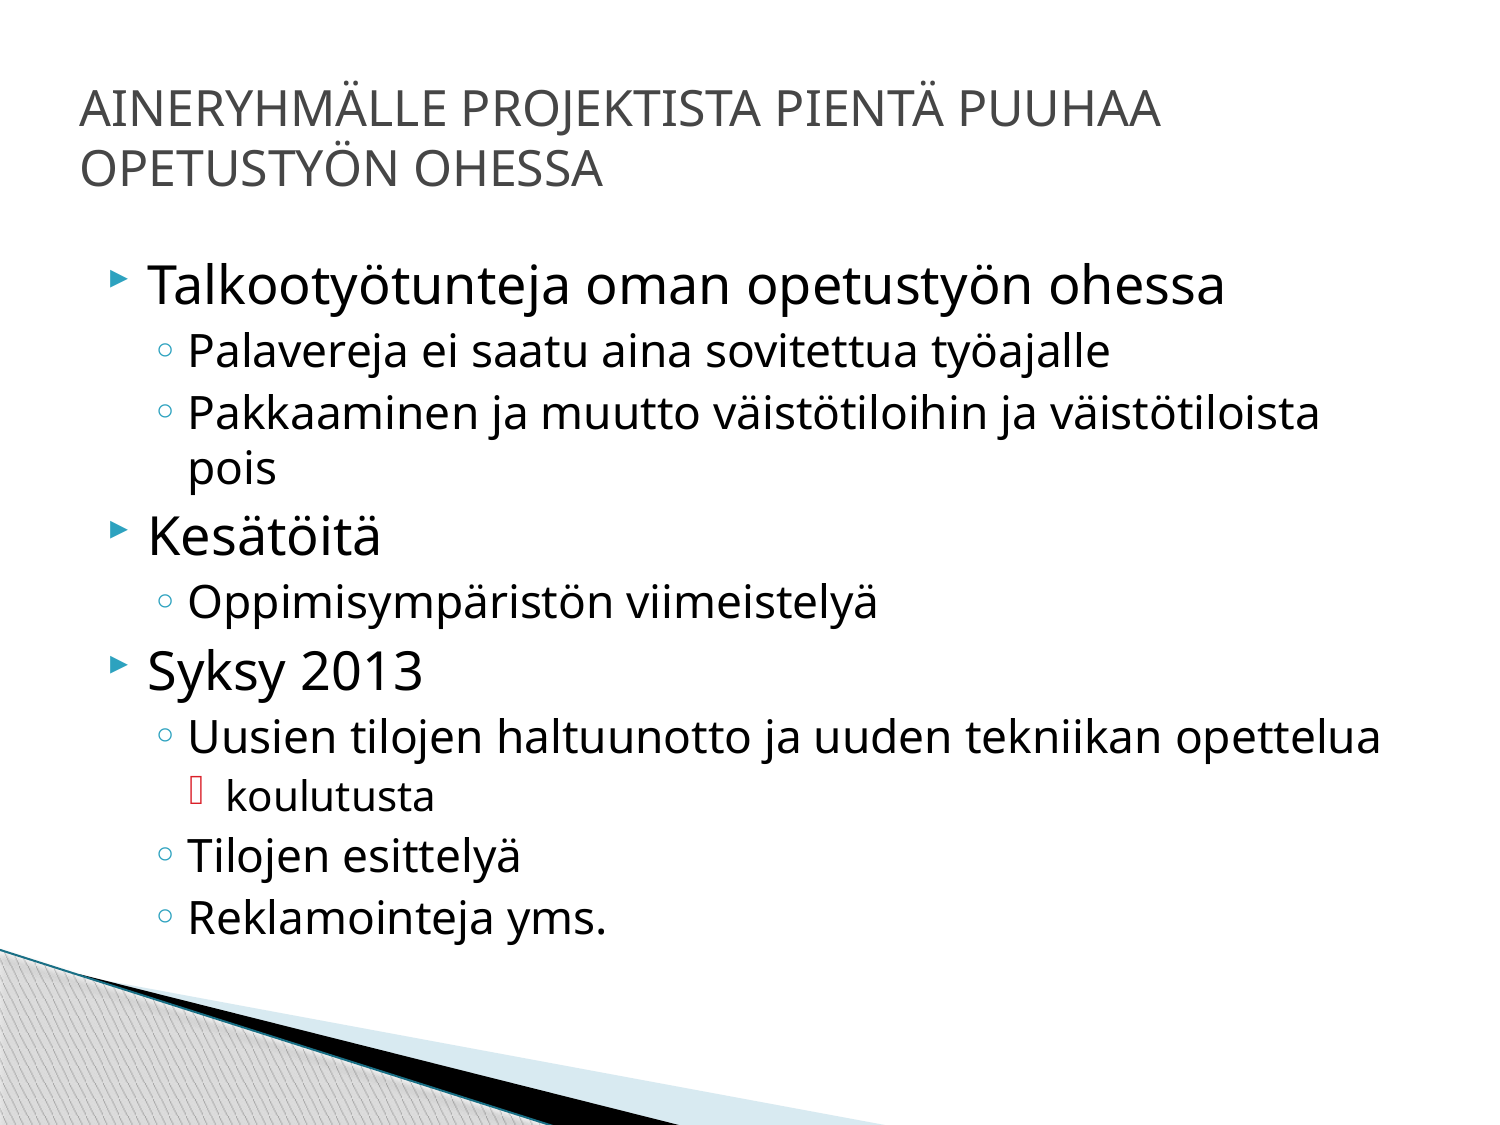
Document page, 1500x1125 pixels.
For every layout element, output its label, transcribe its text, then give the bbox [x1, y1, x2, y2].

list Talkootyötunteja oman opetustyön ohessa Palavereja ei saatu aina sovitettua työajalle Pakkaaminen ja muutto väistötiloihin ja väistötiloista pois Kesätöitä Oppimisympäristön viimeistelyä Syksy 2013 Uusien tilojen haltuunotto ja uuden tekniikan opettelua koulutusta Tilojen esittelyä Reklamointeja yms. [75, 243, 1425, 986]
title AINERYHMÄLLE PROJEKTISTA PIENTÄ PUUHAA OPETUSTYÖN OHESSA [64, 42, 1415, 231]
